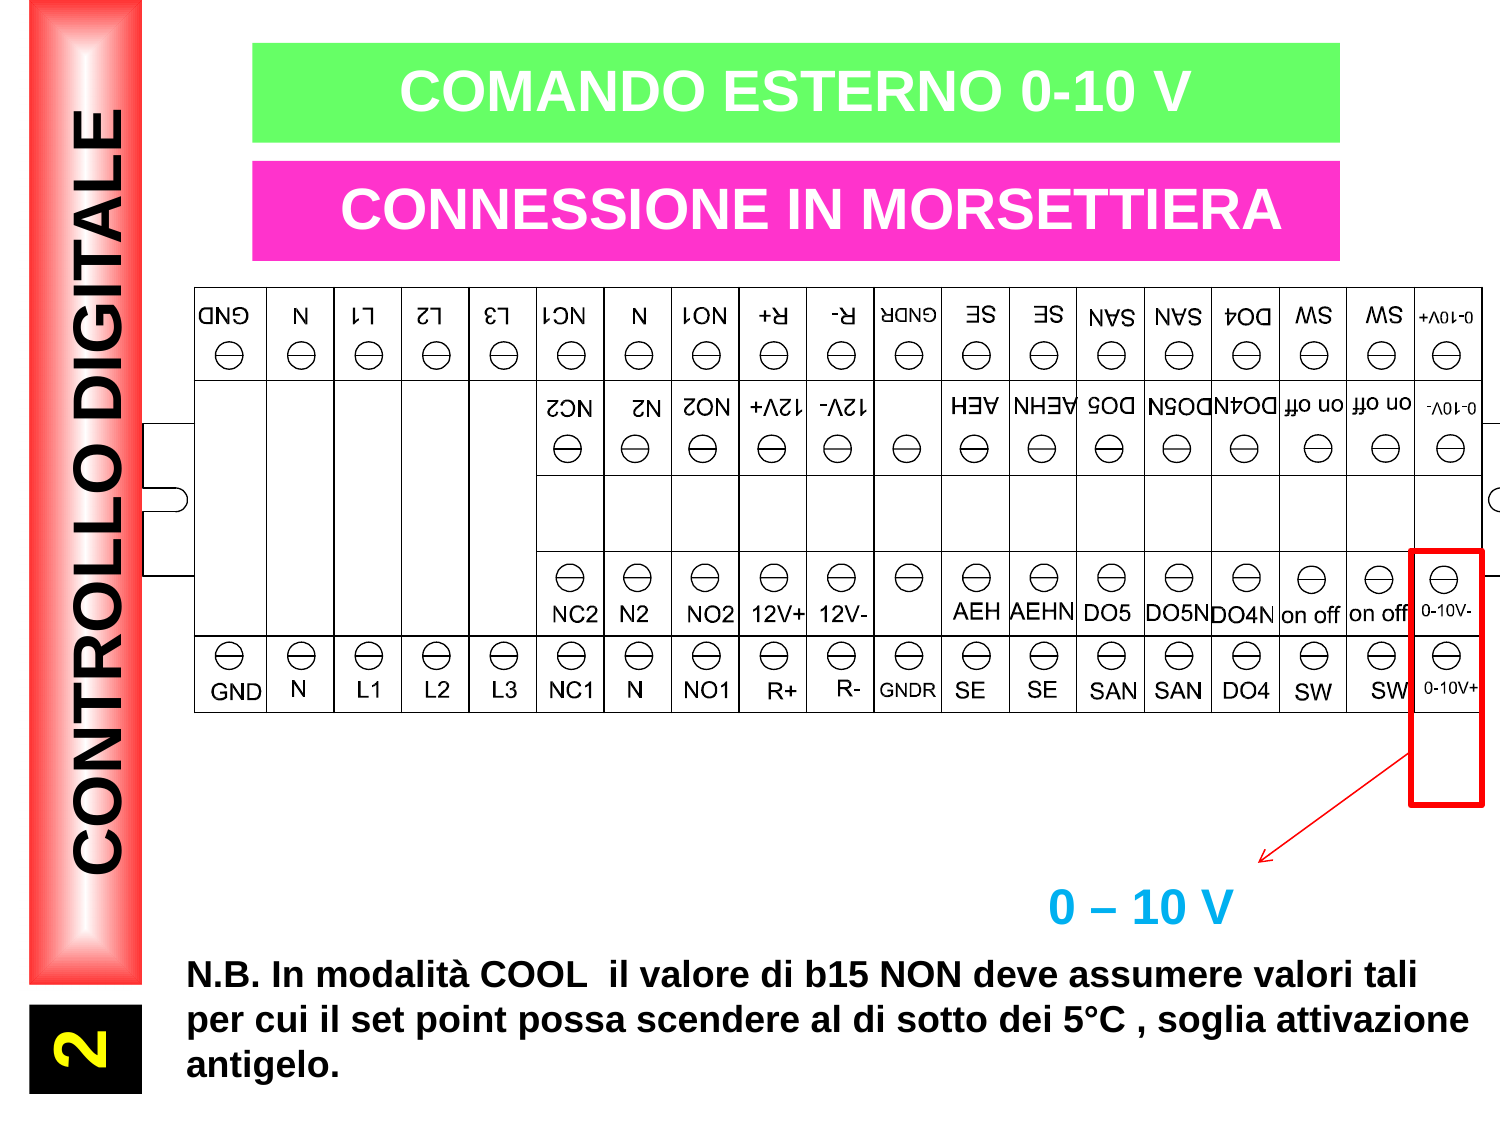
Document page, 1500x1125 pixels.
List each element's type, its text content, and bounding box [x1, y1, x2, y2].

picture [624, 0, 1052, 1125]
text_box CONNESSIONE IN MORSETTIERA [252, 160, 619, 261]
text_box 0 – 10 V [1055, 866, 1294, 942]
text_box [1410, 550, 1482, 806]
text_box N.B. In modalità COOL il valore di b15 NON deve assumere valori tali per cui il set point possa scendere al di sotto dei 5°C , soglia attivazione antigelo. [1055, 942, 1500, 1093]
text_box CONNESSIONE IN MORSETTIERA [1055, 160, 1340, 261]
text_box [0, 490, 619, 604]
text_box N.B. In modalità COOL il valore di b15 NON deve assumere valori tali per cui il set point possa scendere al di sotto dei 5°C , soglia attivazione antigelo. [171, 942, 619, 1093]
text_box COMANDO ESTERNO 0-10 V [252, 42, 619, 143]
text_box COMANDO ESTERNO 0-10 V [1055, 42, 1340, 143]
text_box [1257, 751, 1412, 864]
